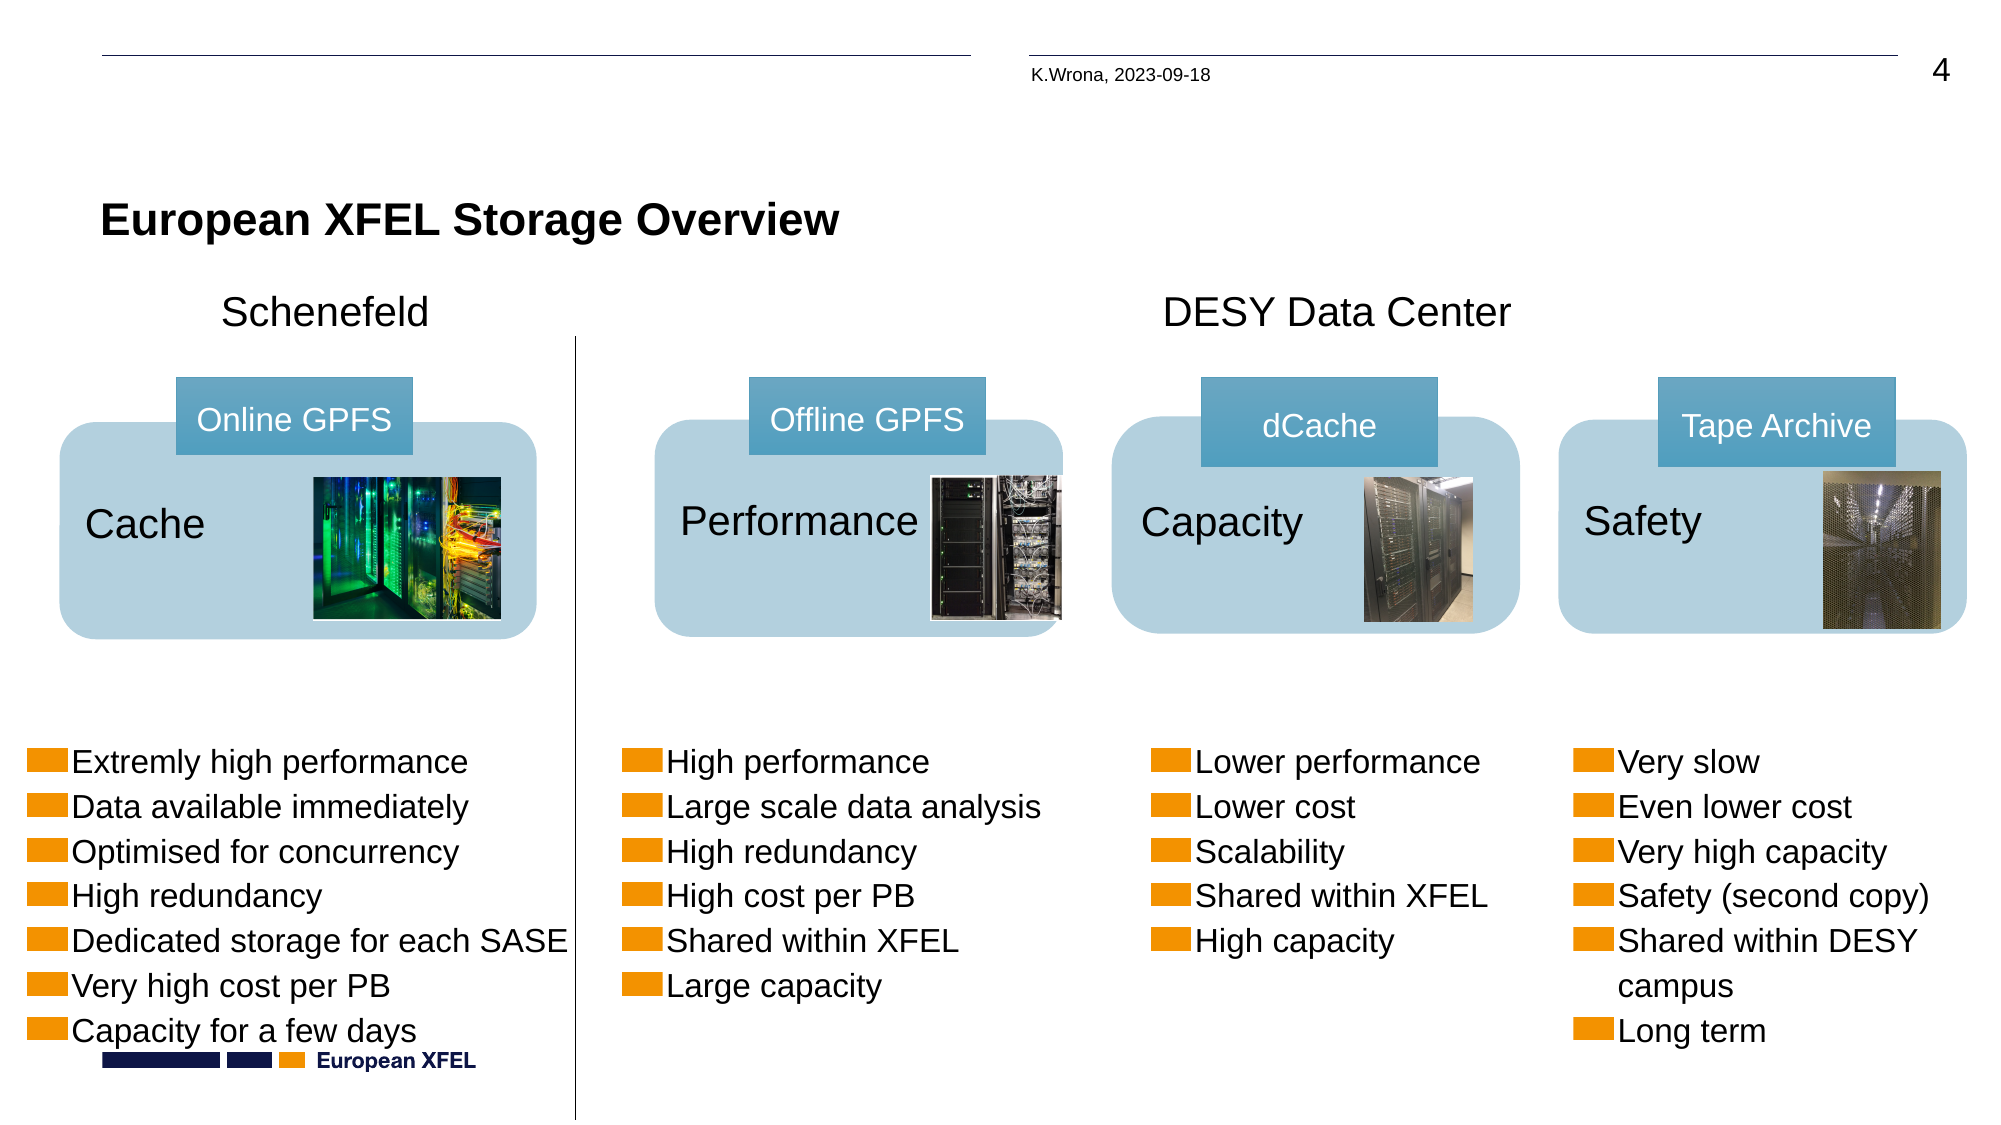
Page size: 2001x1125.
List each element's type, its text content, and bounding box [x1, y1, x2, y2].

picture [313, 477, 501, 621]
text_box Tape Archive [1658, 377, 1896, 467]
picture [929, 475, 1064, 621]
text_box Online GPFS [176, 377, 413, 455]
text_box Very slow Even lower cost Very high capacity Safety (second copy) Shared within DESY campus Long term [1558, 728, 1982, 1033]
text_box Extremly high performance Data available immediately Optimised for concurrency High redundancy Dedicated storage for each SASE Very high cost per PB Capacity for a few days [12, 728, 575, 1009]
text_box Offline GPFS [749, 377, 986, 455]
text_box Safety [1558, 419, 1967, 634]
text_box High performance Large scale data analysis High redundancy High cost per PB Shared within XFEL Large capacity [607, 728, 1063, 987]
text_box Schenefeld [206, 271, 403, 347]
title European XFEL Storage Overview [100, 116, 1898, 245]
picture [1823, 471, 1941, 629]
text_box Performance [654, 419, 1063, 637]
text_box DESY Data Center [1147, 271, 1435, 347]
picture [1364, 477, 1473, 623]
picture [313, 532, 319, 541]
text_box dCache [1201, 377, 1438, 467]
text_box Capacity [1111, 416, 1521, 634]
text_box Cache [59, 422, 537, 640]
text_box Lower performance Lower cost Scalability Shared within XFEL High capacity [1135, 728, 1545, 1033]
